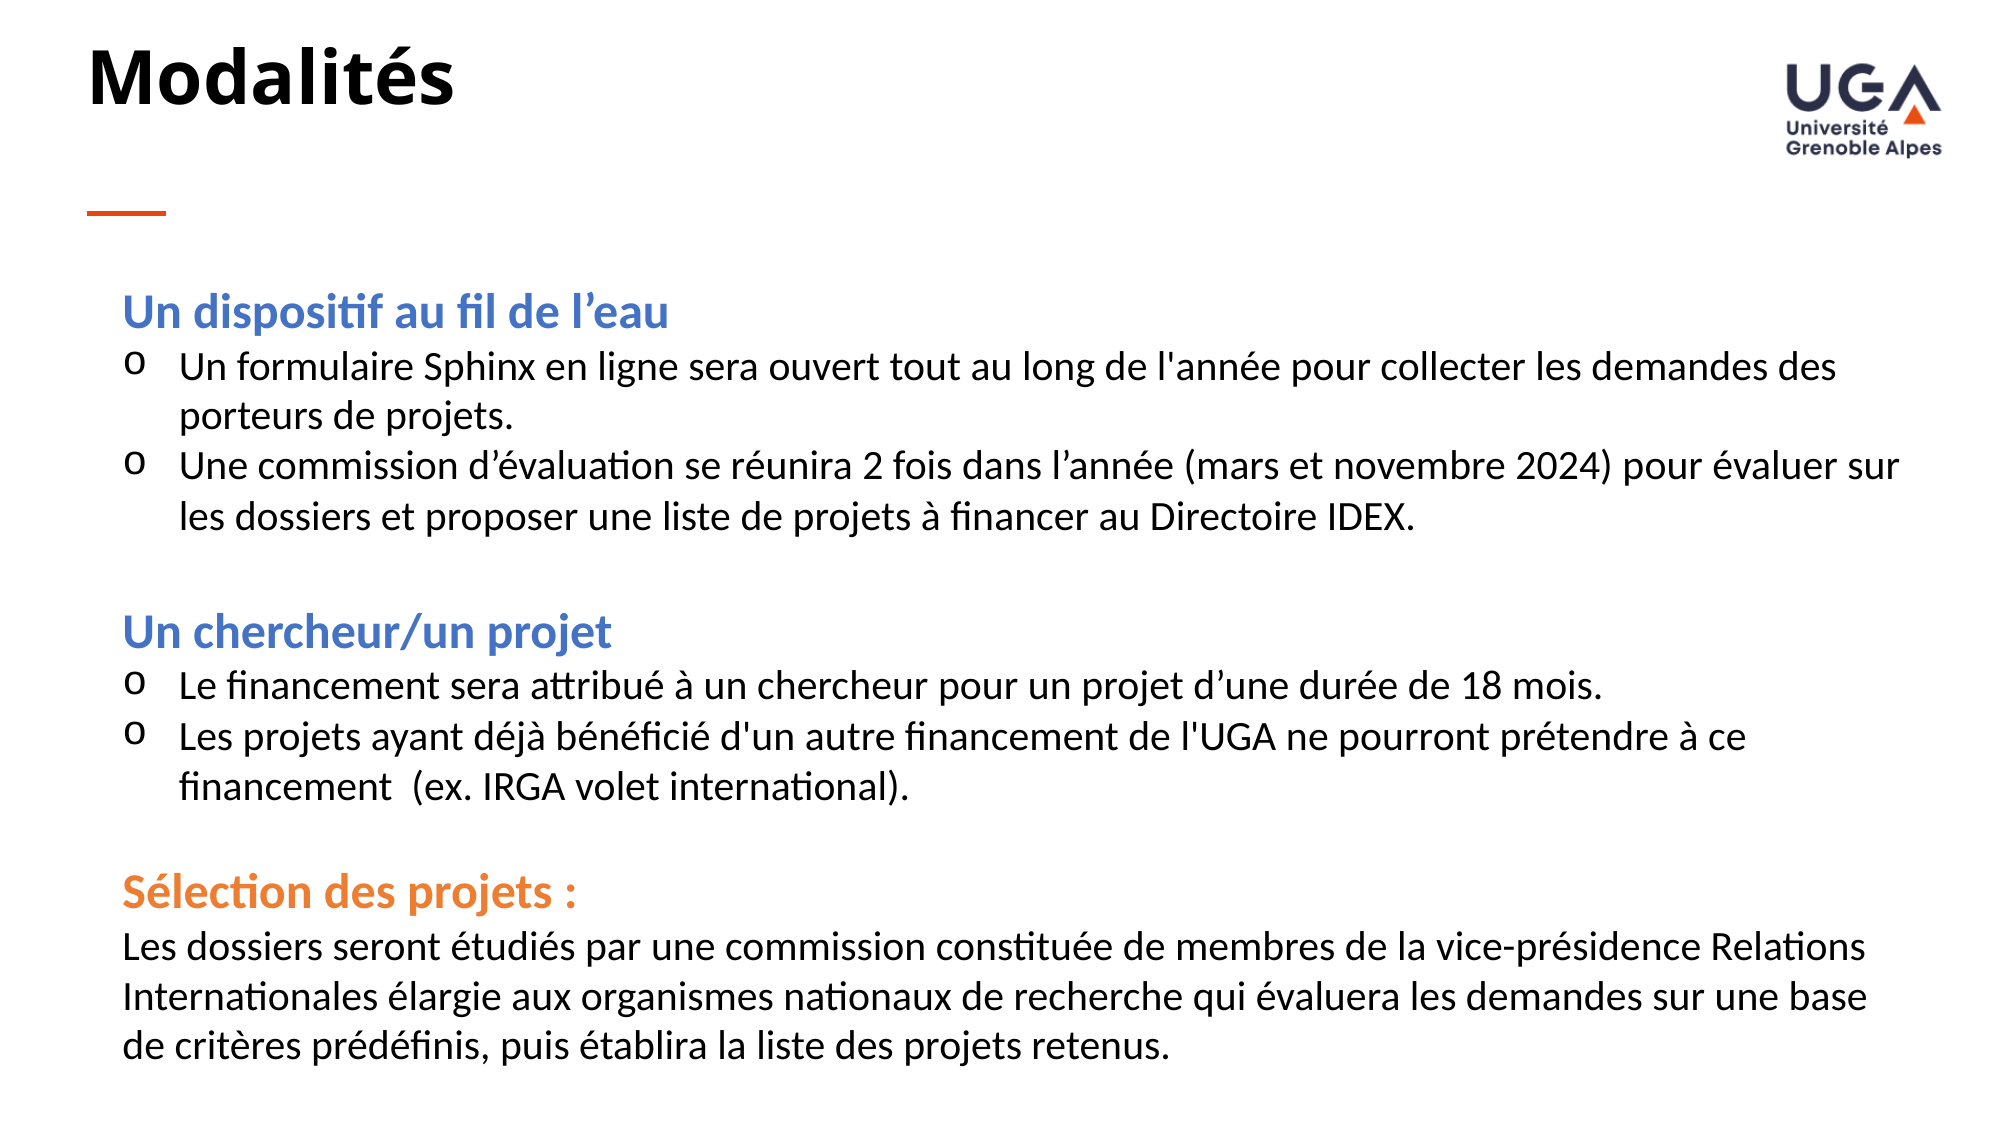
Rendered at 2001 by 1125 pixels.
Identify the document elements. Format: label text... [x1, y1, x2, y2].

text_box Modalités [71, 32, 1890, 192]
text_box Un dispositif au fil de l’eau Un formulaire Sphinx en ligne sera ouvert tout au long de l'année pour collecter les demandes des porteurs de projets. Une commission d’évaluation se réunira 2 fois dans l’année (mars et novembre 2024) pour évaluer sur les dossiers et proposer une liste de projets à financer au Directoire IDEX. Un chercheur/un projet Le financement sera attribué à un chercheur pour un projet d’une durée de 18 mois. Les projets ayant déjà bénéficié d'un autre financement de l'UGA ne pourront prétendre à ce financement (ex. IRGA volet international). Sélection des projets : Les dossiers seront étudiés par une commission constituée de membres de la vice-présidence Relations Internationales élargie aux organismes nationaux de recherche qui évaluera les demandes sur une base de critères prédéfinis, puis établira la liste des projets retenus. [107, 270, 1927, 1125]
picture [1779, 54, 1951, 170]
